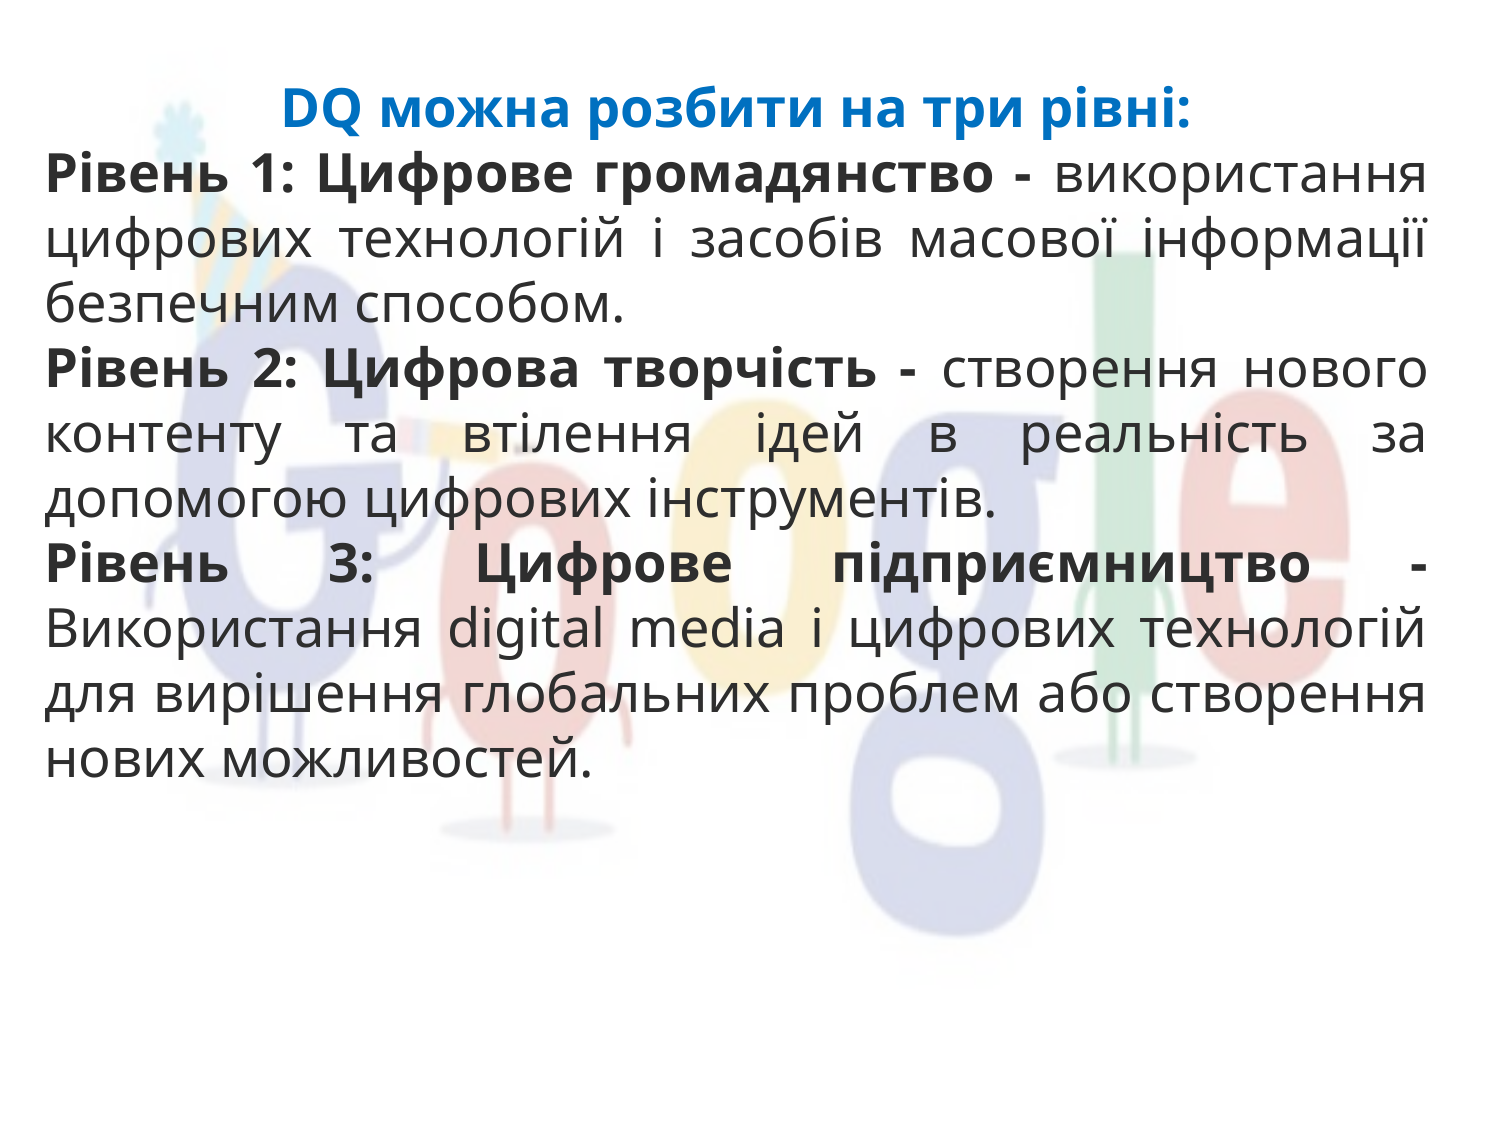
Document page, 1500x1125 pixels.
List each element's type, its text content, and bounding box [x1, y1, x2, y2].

text_box DQ можна розбити на три рівні: Рівень 1: Цифрове громадянство - використання цифрових технологій і засобів масової інформації безпечним способом. Рівень 2: Цифрова творчість - створення нового контенту та втілення ідей в реальність за допомогою цифрових інструментів. Рівень 3: Цифрове підприємництво - Використання digital media і цифрових технологій для вирішення глобальних проблем або створення нових можливостей. [29, 66, 1445, 1102]
